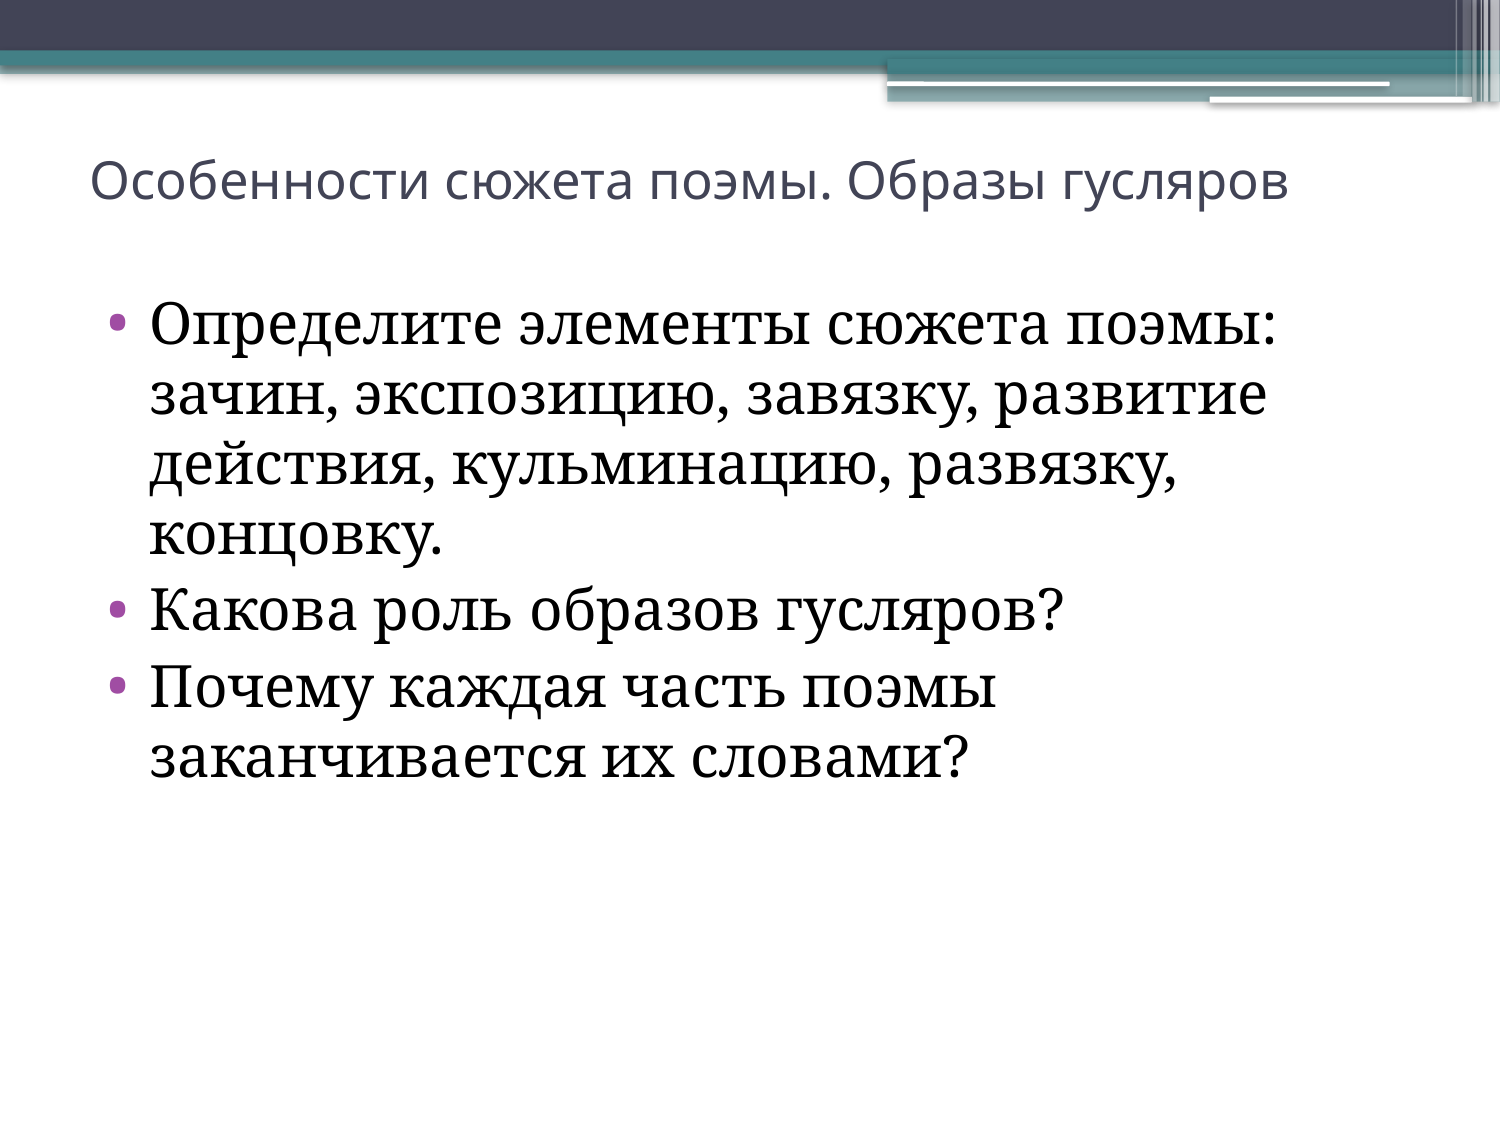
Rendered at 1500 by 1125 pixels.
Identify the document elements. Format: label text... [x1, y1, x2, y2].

list Определите элементы сюжета поэмы: зачин, экспозицию, завязку, развитие действия, кульминацию, развязку, концовку. Какова роль образов гусляров? Почему каждая часть поэмы заканчивается их словами? [75, 278, 1425, 1079]
title Особенности сюжета поэмы. Образы гусляров [75, 113, 1425, 244]
